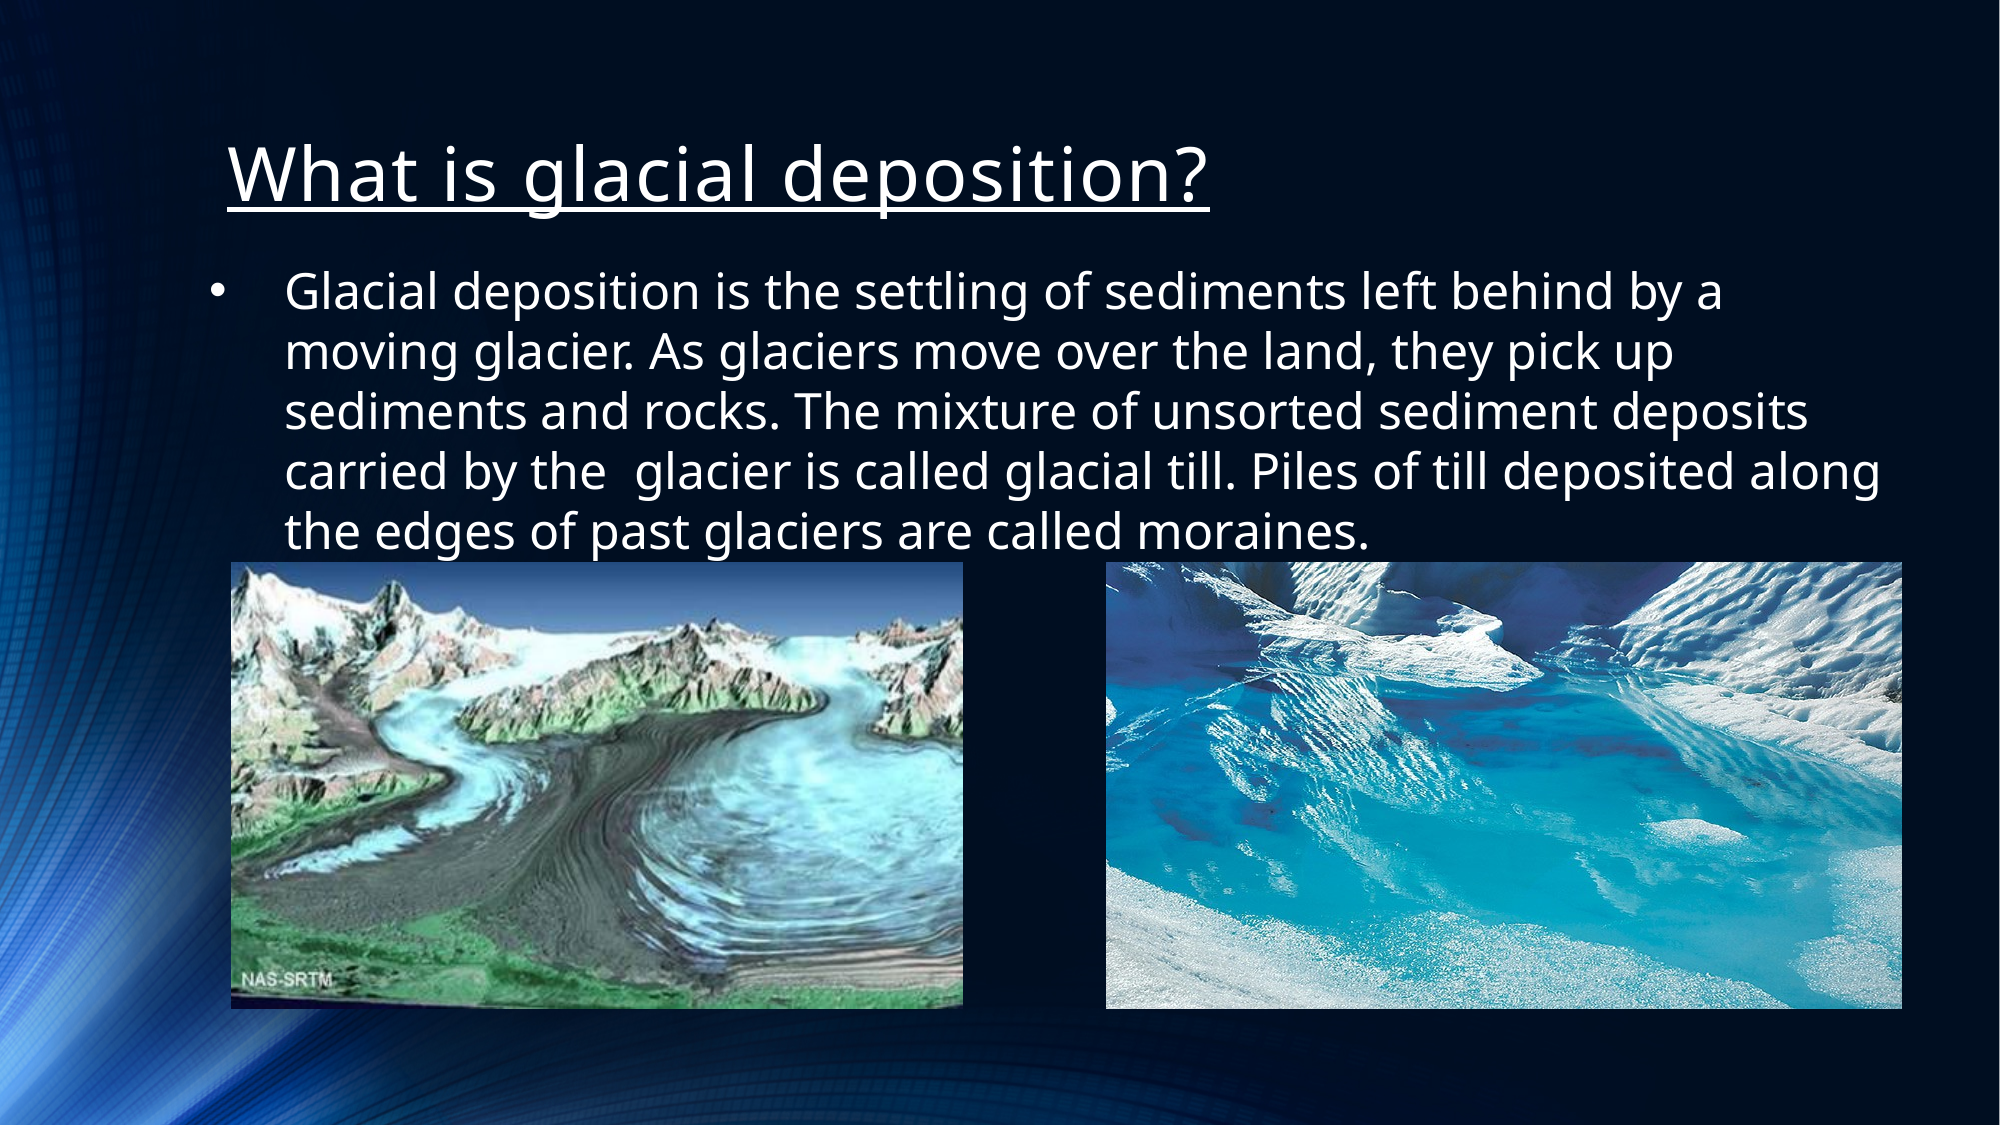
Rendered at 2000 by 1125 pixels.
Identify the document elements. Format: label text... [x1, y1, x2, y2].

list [231, 562, 963, 1009]
title What is glacial deposition? [212, 112, 1713, 225]
picture [0, 0, 2000, 1125]
text_box Glacial deposition is the settling of sediments left behind by a moving glacier. As glaciers move over the land, they pick up sediments and rocks. The mixture of unsorted sediment deposits carried by the glacier is called glacial till. Piles of till deposited along the edges of past glaciers are called moraines. [194, 252, 1907, 567]
